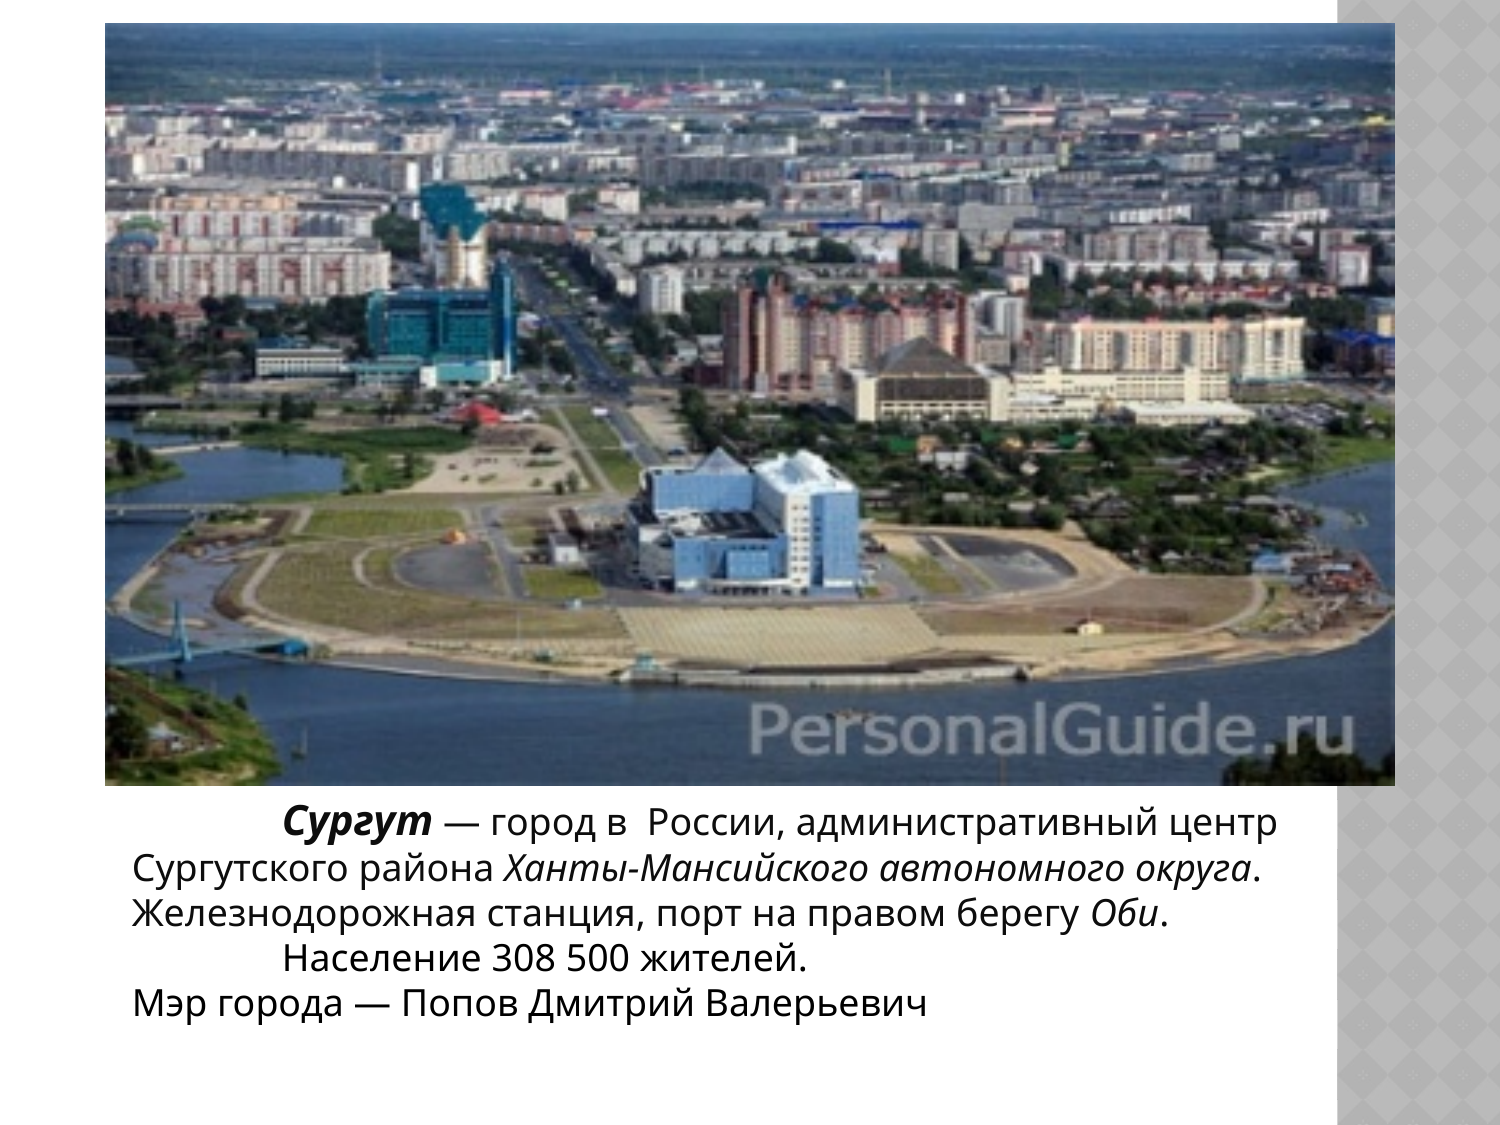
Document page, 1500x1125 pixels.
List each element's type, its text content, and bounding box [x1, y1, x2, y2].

picture [104, 23, 1395, 786]
text_box Сургут — город в России, административный центр Сургутского района Ханты-Мансийского автономного округа. Железнодорожная станция, порт на правом берегу Оби. Население 308 500 жителей. Мэр города — Попов Дмитрий Валерьевич [117, 794, 1395, 1122]
